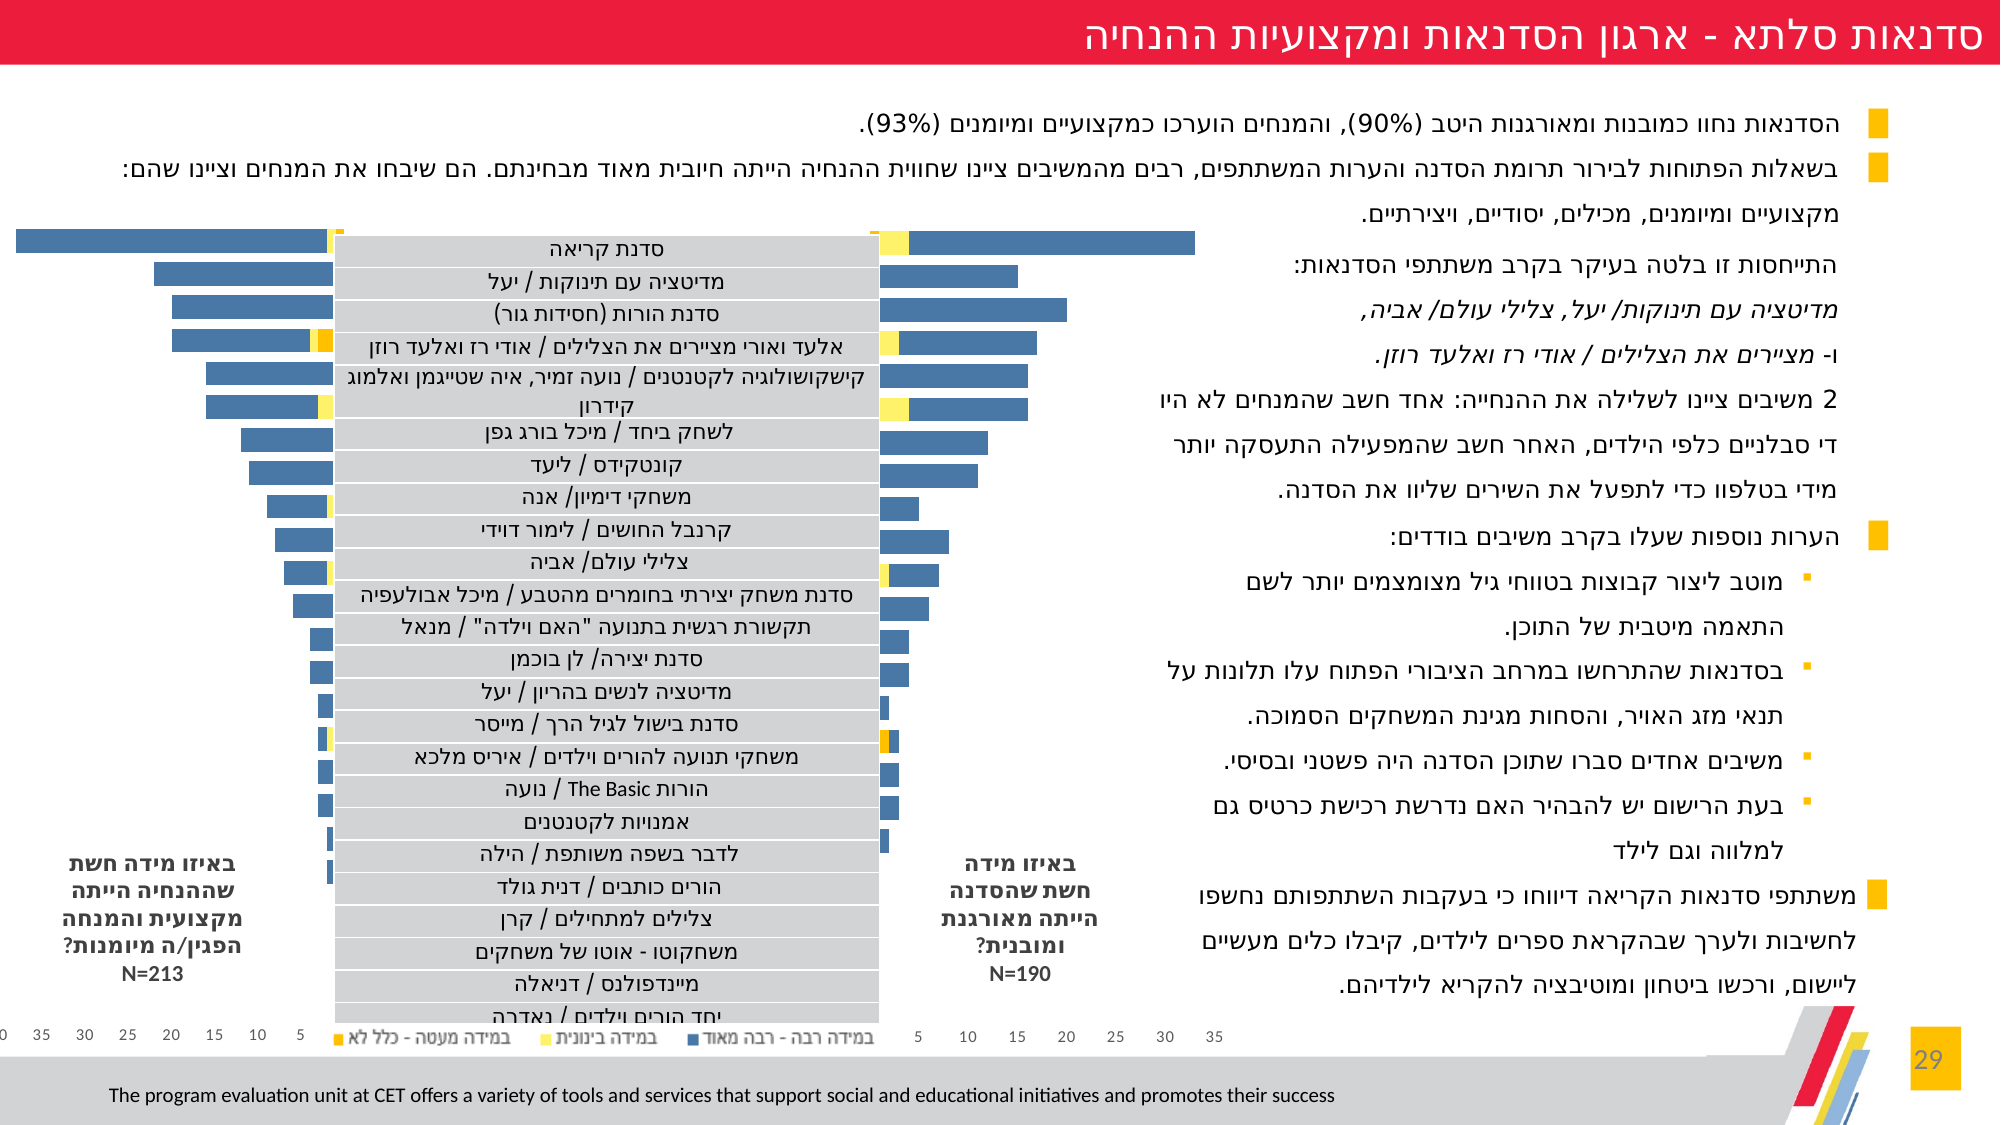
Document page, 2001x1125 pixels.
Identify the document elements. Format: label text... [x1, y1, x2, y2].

table_cell לשחק ביחד / מיכל בורג גפן [357, 419, 857, 449]
table_cell אלעד ואורי מציירים את הצלילים / אודי רז ואלעד רוזן [357, 333, 857, 364]
table_cell קרנבל החושים / לימור דוידי [357, 516, 857, 547]
picture [1706, 1007, 1889, 1125]
table_cell סדנת משחק יצירתי בחומרים מהטבע / מיכל אבולעפיה [357, 581, 857, 612]
table_cell משחקוטו - אוטו של משחקים [357, 938, 857, 969]
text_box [309, 1023, 905, 1055]
table_cell קישקושולוגיה לקטנטנים / נועה זמיר, איה שטייגמן ואלמוג קידרון [357, 366, 857, 417]
table_cell מיינדפולנס / דניאלה [357, 971, 857, 1002]
table_cell מדיטציה לנשים בהריון / יעל [357, 679, 857, 709]
table_cell צלילי עולם/ אביה [357, 549, 857, 579]
text_box התייחסות זו בלטה בעיקר בקרב משתתפי הסדנאות: מדיטציה עם תינוקות/ יעל, צלילי עולם/ אביה, ו- מציירים את הצלילים / אודי רז ואלעד רוזן. 2 משיבים ציינו לשלילה את ההנחייה: אחד חשב שהמנחים לא היו די סבלניים כלפי הילדים, האחר חשב שהמפעילה התעסקה יותר מידי בטלפון כדי לתפעל את השירים שליוו את הסדנה. [1232, 226, 1854, 497]
table_cell הורים כותבים / דנית גולד [357, 873, 857, 904]
chart [857, 209, 1232, 1065]
table_cell סדנת בישול לגיל הרך / מייסר [357, 711, 857, 742]
table_cell משחקי תנועה להורים וילדים / איריס מלכא [357, 744, 857, 774]
text_box הערות נוספות שעלו בקרב משיבים בודדים: מוטב ליצור קבוצות בטווחי גיל מצומצמים יותר לשם התאמה מיטבית של התוכן. בסדנאות שהתרחשו במרחב הציבורי הפתוח עלו תלונות על תנאי מזג האויר, והסחות מגינת המשחקים הסמוכה. משיבים אחדים סברו שתוכן הסדנה היה פשטני ובסיסי. בעת הרישום יש להבהיר האם נדרשת רכישת כרטיס גם למלווה וגם לילד משתתפי סדנאות הקריאה דיווחו כי בעקבות השתתפותם נחשפו לחשיבות ולערך שבהקראת ספרים לילדים, קיבלו כלים מעשיים ליישום, ורכשו ביטחון ומוטיבציה להקריא לילדיהם. [1232, 497, 1903, 1007]
table_cell יחד הורים וילדים / נאדרה [357, 1003, 857, 1023]
table_cell סדנת יצירה/ לן בוכמן [357, 646, 857, 677]
table_cell הורות The Basic / נועה [357, 776, 857, 807]
text_box סדנאות סלתא - ארגון הסדנאות ומקצועיות ההנחיה [0, 0, 2000, 65]
table_cell קונטקידס / ליעד [357, 451, 857, 482]
chart [0, 207, 357, 1062]
table_cell משחקי דימיון/ אנה [357, 484, 857, 514]
table_cell צלילים למתחילים / קרן [357, 906, 857, 937]
table_cell אמנויות לקטנטנים [357, 808, 857, 839]
slide_number 29 [1853, 1028, 1959, 1088]
text_box הסדנאות נחוו כמובנות ומאורגנות היטב (90%), והמנחים הוערכו כמקצועיים ומיומנים (93%). בשאלות הפתוחות לבירור תרומת הסדנה והערות המשתתפים, רבים מהמשיבים ציינו שחווית ההנחיה הייתה חיובית מאוד מבחינתם. הם שיבחו את המנחים וציינו שהם: מקצועיים ומיומנים, מכילים, יסודיים, ויצירתיים. [33, 85, 1903, 235]
table_cell תקשורת רגשית בתנועה "האם וילדה" / מנאל [357, 614, 857, 644]
table_cell לדבר בשפה משותפת / הילה [357, 841, 857, 872]
table_header סדנת קריאה [357, 236, 857, 267]
table_cell סדנת הורות (חסידות גור) [357, 301, 857, 332]
table_cell מדיטציה עם תינוקות / יעל [357, 268, 857, 299]
